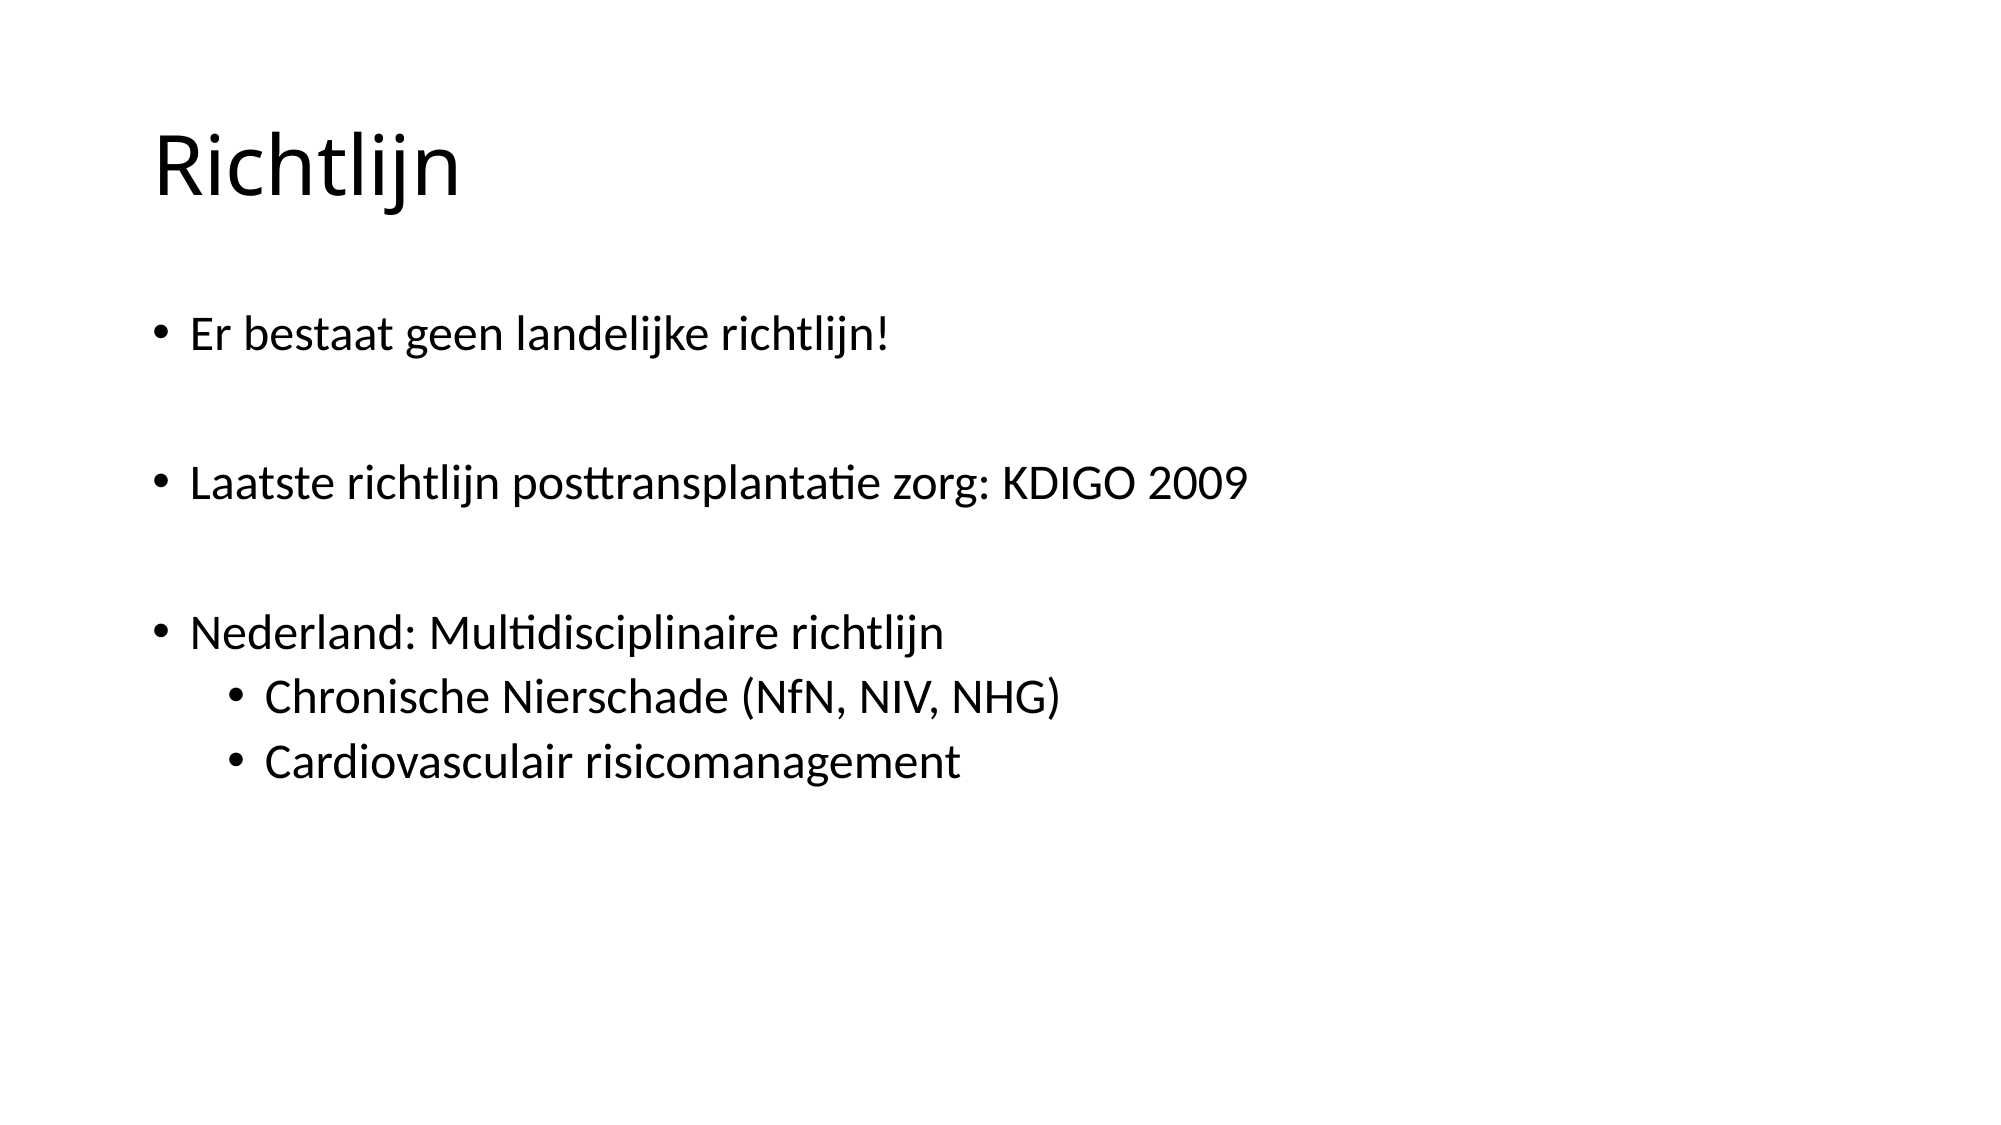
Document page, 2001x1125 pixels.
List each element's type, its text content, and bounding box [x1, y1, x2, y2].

list Er bestaat geen landelijke richtlijn! Laatste richtlijn posttransplantatie zorg: KDIGO 2009 Nederland: Multidisciplinaire richtlijn Chronische Nierschade (NfN, NIV, NHG) Cardiovasculair risicomanagement [137, 299, 1863, 1014]
title Richtlijn [137, 59, 1863, 278]
